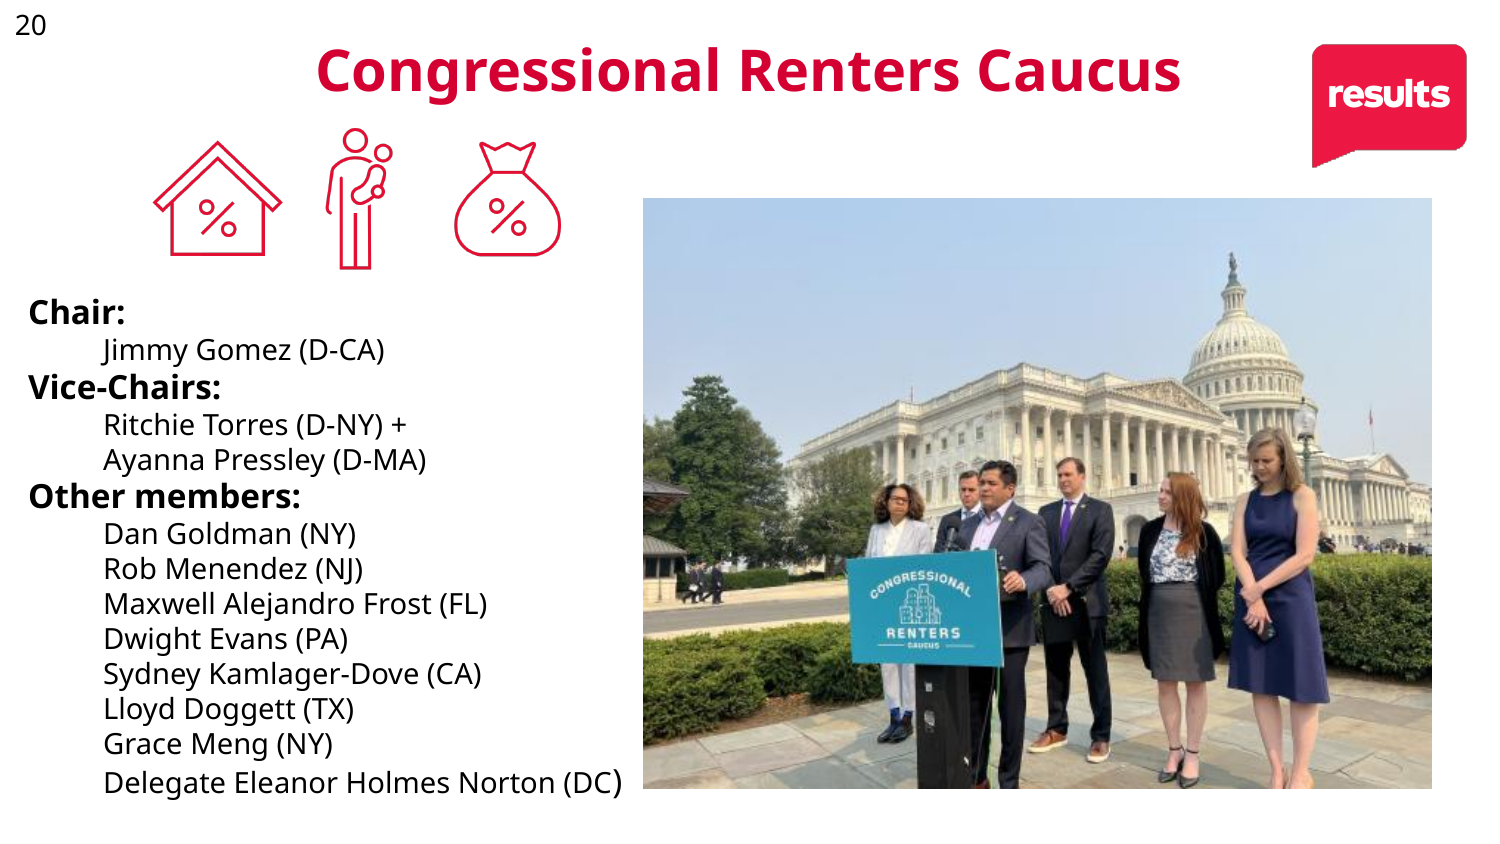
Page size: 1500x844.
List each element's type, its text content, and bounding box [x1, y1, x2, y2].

title Congressional Renters Caucus [142, 26, 1357, 112]
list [435, 123, 583, 275]
text_box Chair: Jimmy Gomez (D-CA) Vice-Chairs: Ritchie Torres (D-NY) + Ayanna Pressley (D-MA) Other members: Dan Goldman (NY) Rob Menendez (NJ) Maxwell Alejandro Frost (FL) Dwight Evans (PA) Sydney Kamlager-Dove (CA) Lloyd Doggett (TX) Grace Meng (NY) Delegate Eleanor Holmes Norton (DC) [13, 283, 655, 808]
picture [643, 197, 1432, 789]
picture [1289, 22, 1490, 185]
picture [141, 121, 433, 274]
text_box 20 [0, 0, 75, 46]
